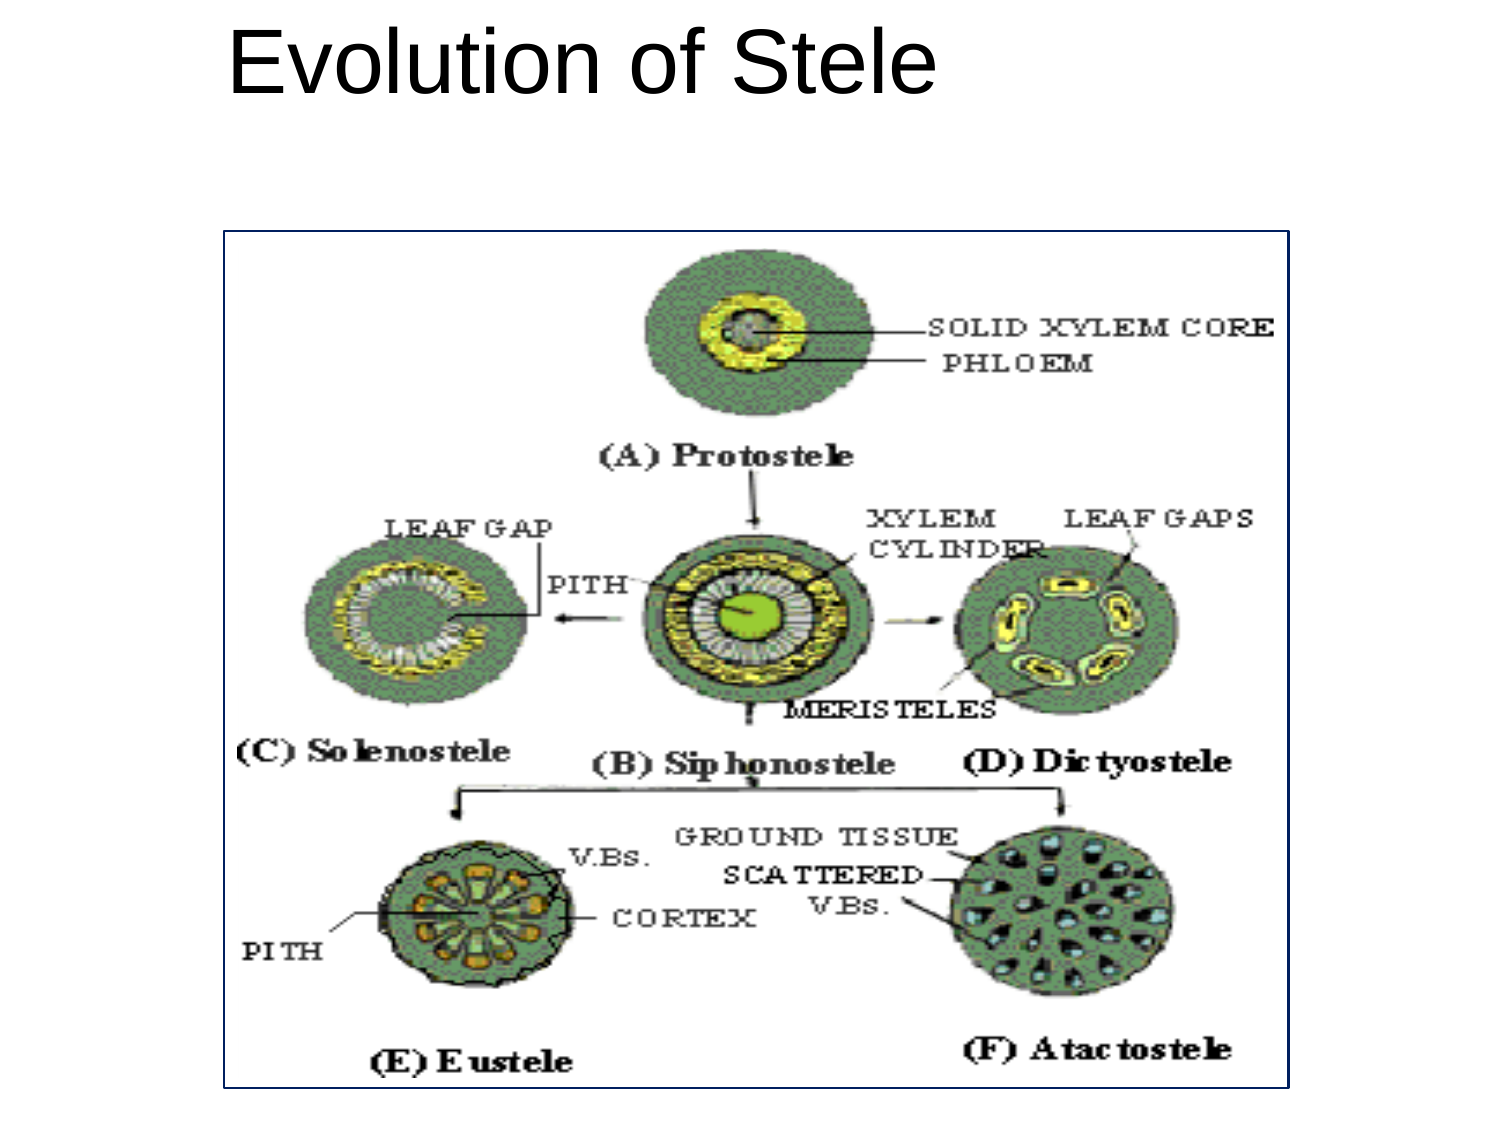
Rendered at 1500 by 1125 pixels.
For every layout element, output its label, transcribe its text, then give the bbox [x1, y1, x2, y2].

title Evolution of Stele [223, 0, 1078, 190]
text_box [223, 230, 1289, 1089]
